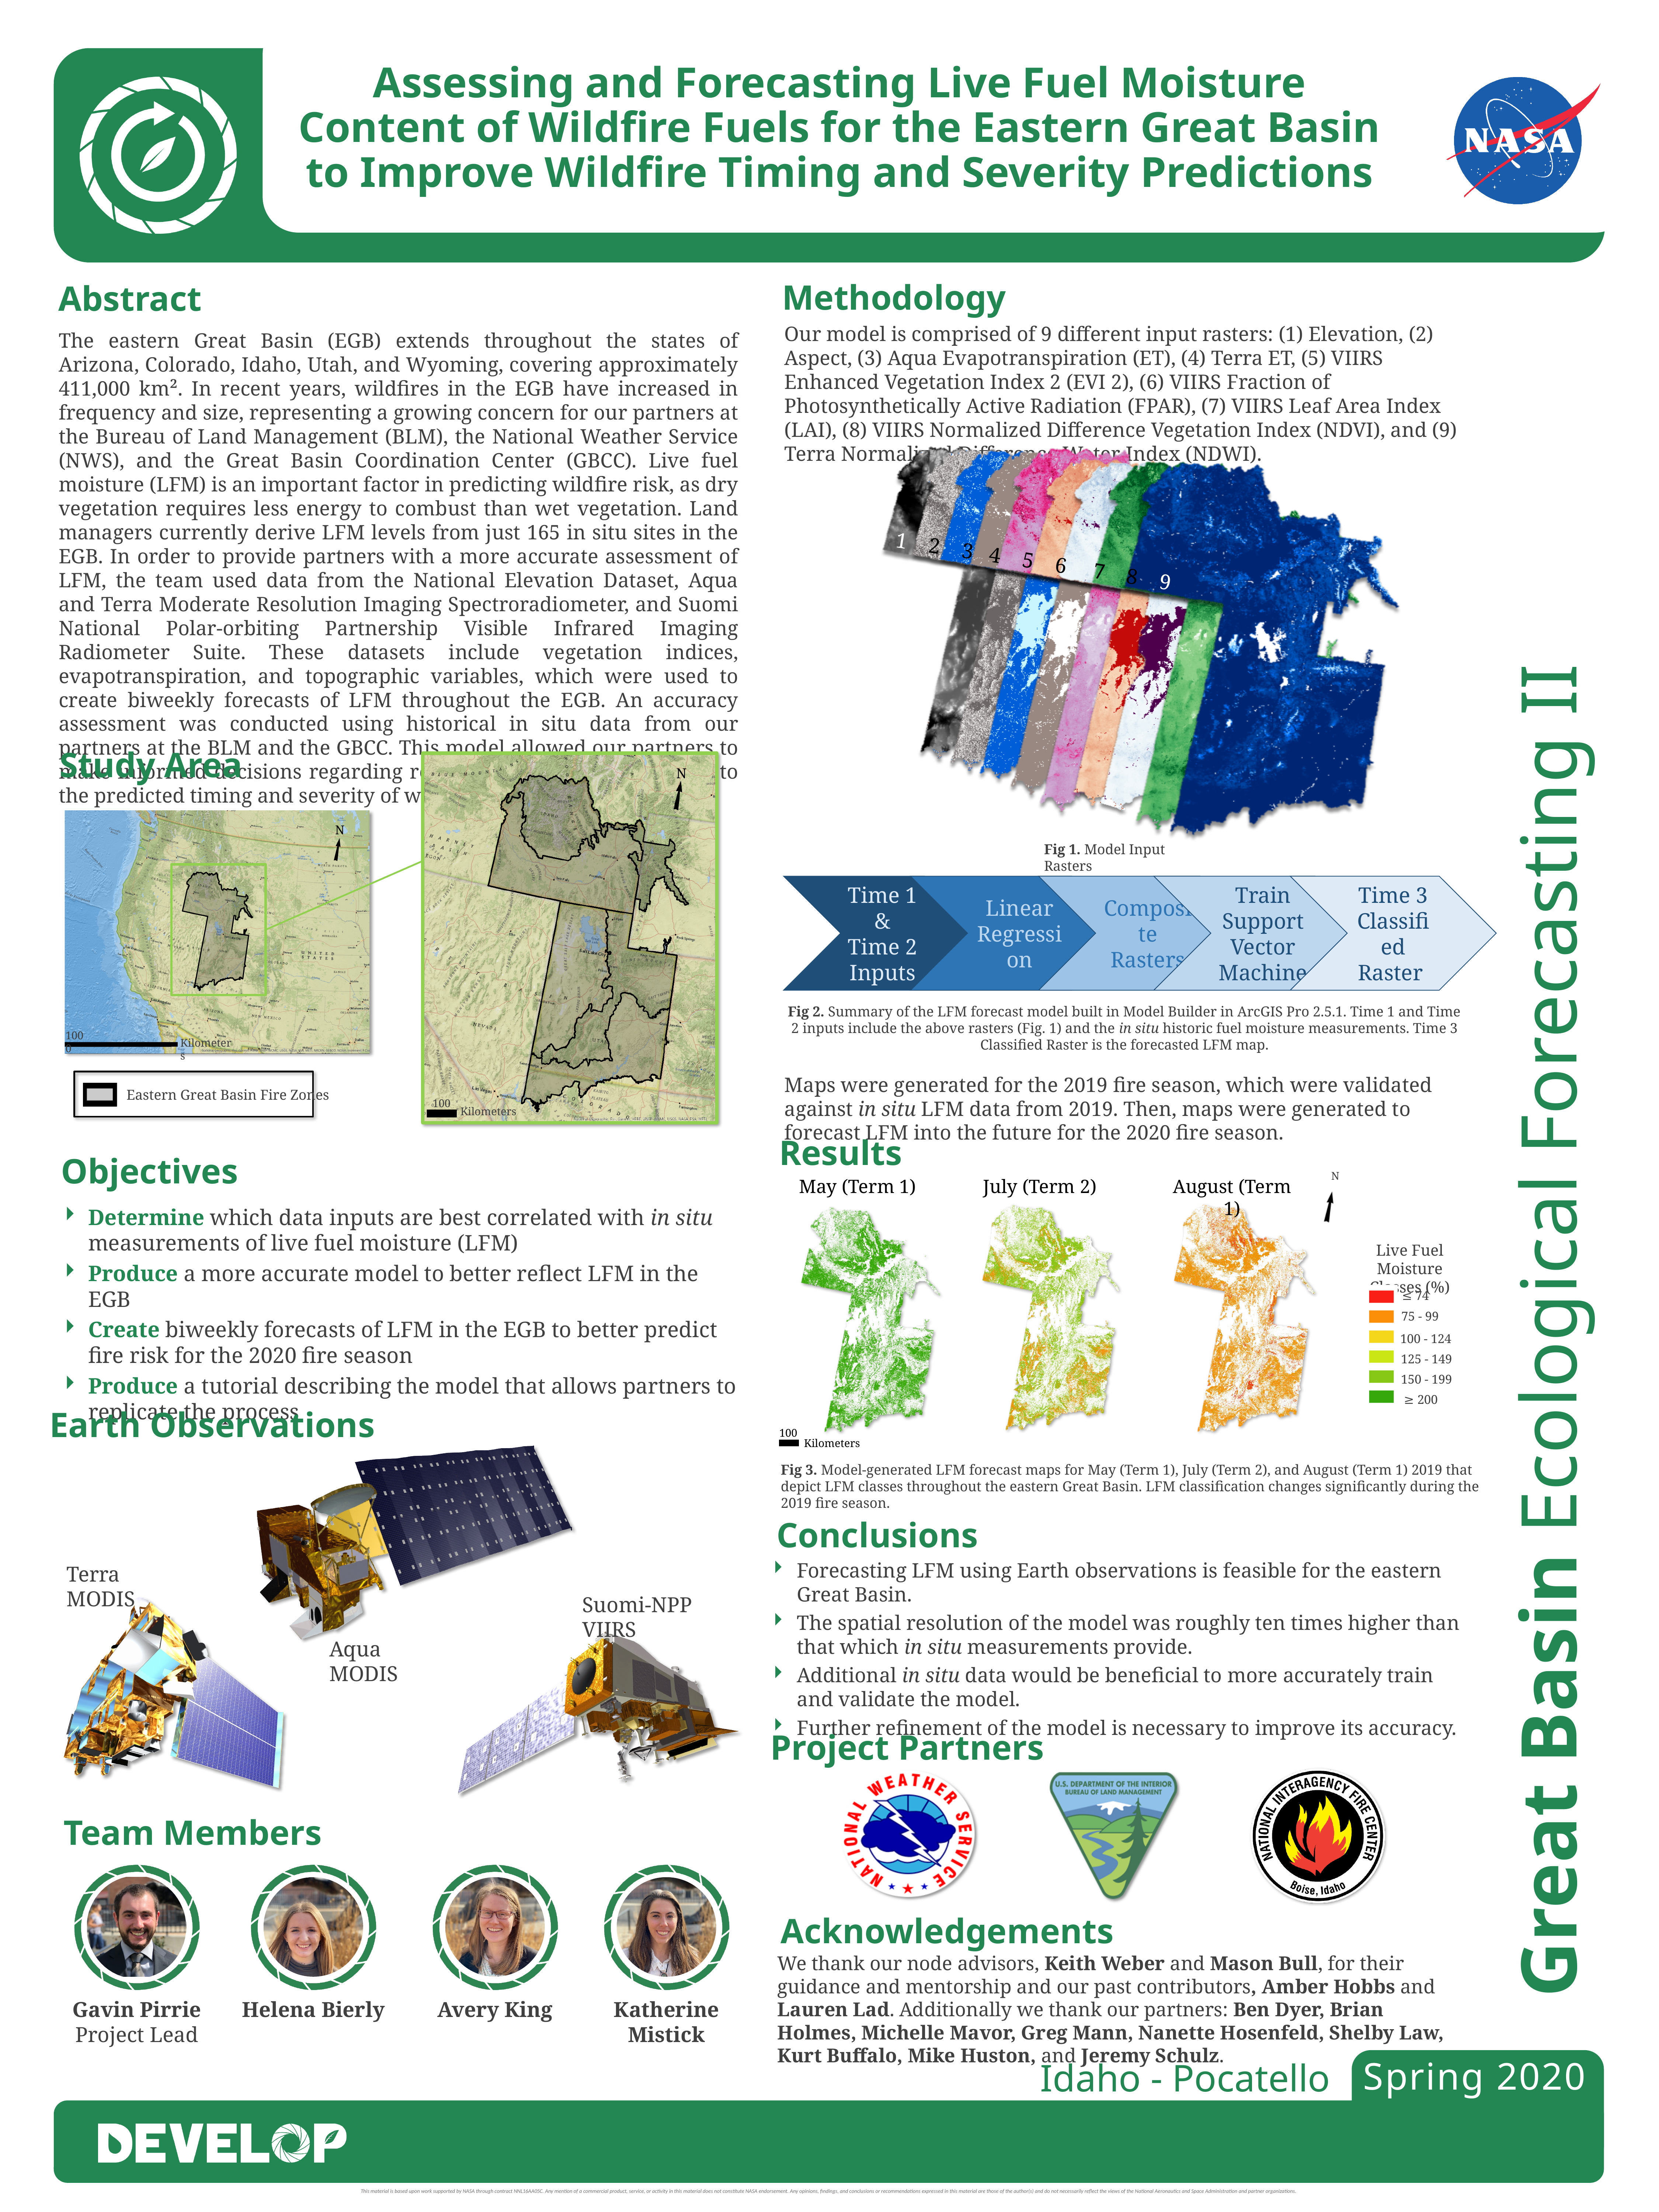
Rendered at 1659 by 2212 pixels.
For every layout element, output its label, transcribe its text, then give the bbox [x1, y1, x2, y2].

picture [73, 1864, 201, 1990]
picture [431, 1864, 559, 1990]
text_box N [1325, 1166, 1350, 1187]
picture [1445, 76, 1602, 205]
text_box Study Area [54, 741, 248, 787]
text_box Katherine Mistick [581, 1994, 752, 2049]
text_box Determine which data inputs are best correlated with in situ measurements of live fuel moisture (LFM) Produce a more accurate model to better reflect LFM in the EGB Create biweekly forecasts of LFM in the EGB to better predict fire risk for the 2020 fire season Produce a tutorial describing the model that allows partners to replicate the process [55, 1201, 747, 1401]
picture [603, 1864, 730, 1990]
text_box Acknowledgements [775, 1907, 1120, 1953]
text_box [1365, 1285, 1455, 1410]
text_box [779, 319, 1496, 1133]
text_box July (Term 2) [975, 1172, 1105, 1200]
text_box May (Term 1) [793, 1172, 922, 1200]
text_box Objectives [56, 1147, 244, 1193]
text_box Fig 3. Model-generated LFM forecast maps for May (Term 1), July (Term 2), and August (Term 1) 2019 that depict LFM classes throughout the eastern Great Basin. LFM classification changes significantly during the 2019 fire season. [775, 1458, 1498, 1514]
text_box Gavin Pirrie Project Lead [51, 1994, 223, 2049]
text_box Live Fuel Moisture Classes (%) [1347, 1237, 1472, 1298]
text_box [779, 1440, 799, 1446]
picture [976, 1199, 1126, 1434]
picture [1048, 1770, 1183, 1905]
text_box August (Term 1) [1164, 1172, 1300, 1222]
text_box Results [773, 1128, 908, 1175]
text_box Great Basin Ecological Forecasting II [1507, 286, 1596, 2003]
text_box Idaho - Pocatello [746, 2052, 1336, 2102]
text_box Project Partners [765, 1723, 1050, 1770]
picture [1169, 1183, 1342, 1435]
picture [98, 2124, 347, 2163]
picture [250, 1864, 377, 1990]
text_box Avery King [409, 1994, 581, 2024]
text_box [53, 1401, 750, 1798]
text_box Kilometers [799, 1434, 867, 1452]
text_box Forecasting LFM using Earth observations is feasible for the eastern Great Basin. The spatial resolution of the model was roughly ten times higher than that which in situ measurements provide. Additional in situ data would be beneficial to more accurately train and validate the model. Further refinement of the model is necessary to improve its accuracy. [764, 1555, 1468, 1736]
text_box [60, 755, 715, 1133]
picture [1251, 1768, 1385, 1903]
text_box Conclusions [771, 1511, 984, 1557]
text_box 100 [774, 1423, 804, 1442]
text_box Assessing and Forecasting Live Fuel Moisture Content of Wildfire Fuels for the Eastern Great Basin to Improve Wildfire Timing and Severity Predictions [284, 53, 1395, 205]
picture [839, 1768, 981, 1903]
text_box We thank our node advisors, Keith Weber and Mason Bull, for their guidance and mentorship and our past contributors, Amber Hobbs and Lauren Lad. Additionally we thank our partners: Ben Dyer, Brian Holmes, Michelle Mavor, Greg Mann, Nanette Hosenfeld, Shelby Law, Kurt Buffalo, Mike Huston, and Jeremy Schulz. [772, 1948, 1467, 2048]
picture [80, 77, 237, 234]
picture [798, 1199, 948, 1434]
text_box The eastern Great Basin (EGB) extends throughout the states of Arizona, Colorado, Idaho, Utah, and Wyoming, covering approximately 411,000 km². In recent years, wildfires in the EGB have increased in frequency and size, representing a growing concern for our partners at the Bureau of Land Management (BLM), the National Weather Service (NWS), and the Great Basin Coordination Center (GBCC). Live fuel moisture (LFM) is an important factor in predicting wildfire risk, as dry vegetation requires less energy to combust than wet vegetation. Land managers currently derive LFM levels from just 165 in situ sites in the EGB. In order to provide partners with a more accurate assessment of LFM, the team used data from the National Elevation Dataset, Aqua and Terra Moderate Resolution Imaging Spectroradiometer, and Suomi National Polar-orbiting Partnership Visible Infrared Imaging Radiometer Suite. These datasets include vegetation indices, evapotranspiration, and topographic variables, which were used to create biweekly forecasts of LFM throughout the EGB. An accuracy assessment was conducted using historical in situ data from our partners at the BLM and the GBCC. This model allowed our partners to make informed decisions regarding resource allocation in response to the predicted timing and severity of wildfires in the EGB. [53, 325, 745, 741]
text_box Abstract [53, 274, 208, 320]
text_box Methodology [776, 273, 1012, 319]
text_box Helena Bierly [227, 1994, 399, 2024]
text_box Team Members [58, 1808, 328, 1855]
